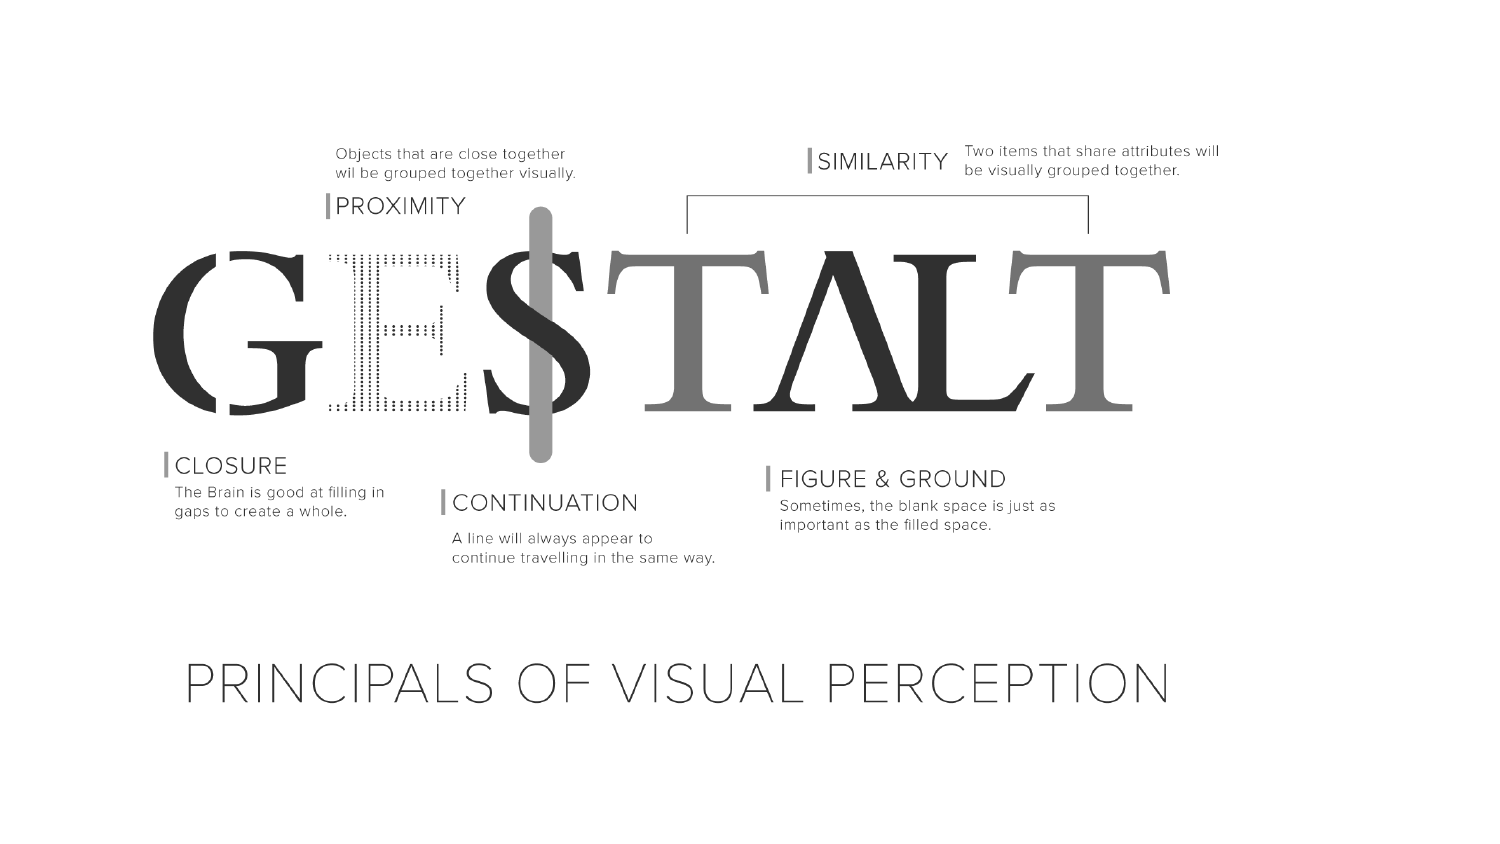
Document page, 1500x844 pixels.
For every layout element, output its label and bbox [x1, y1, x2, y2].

picture [24, 24, 1296, 819]
